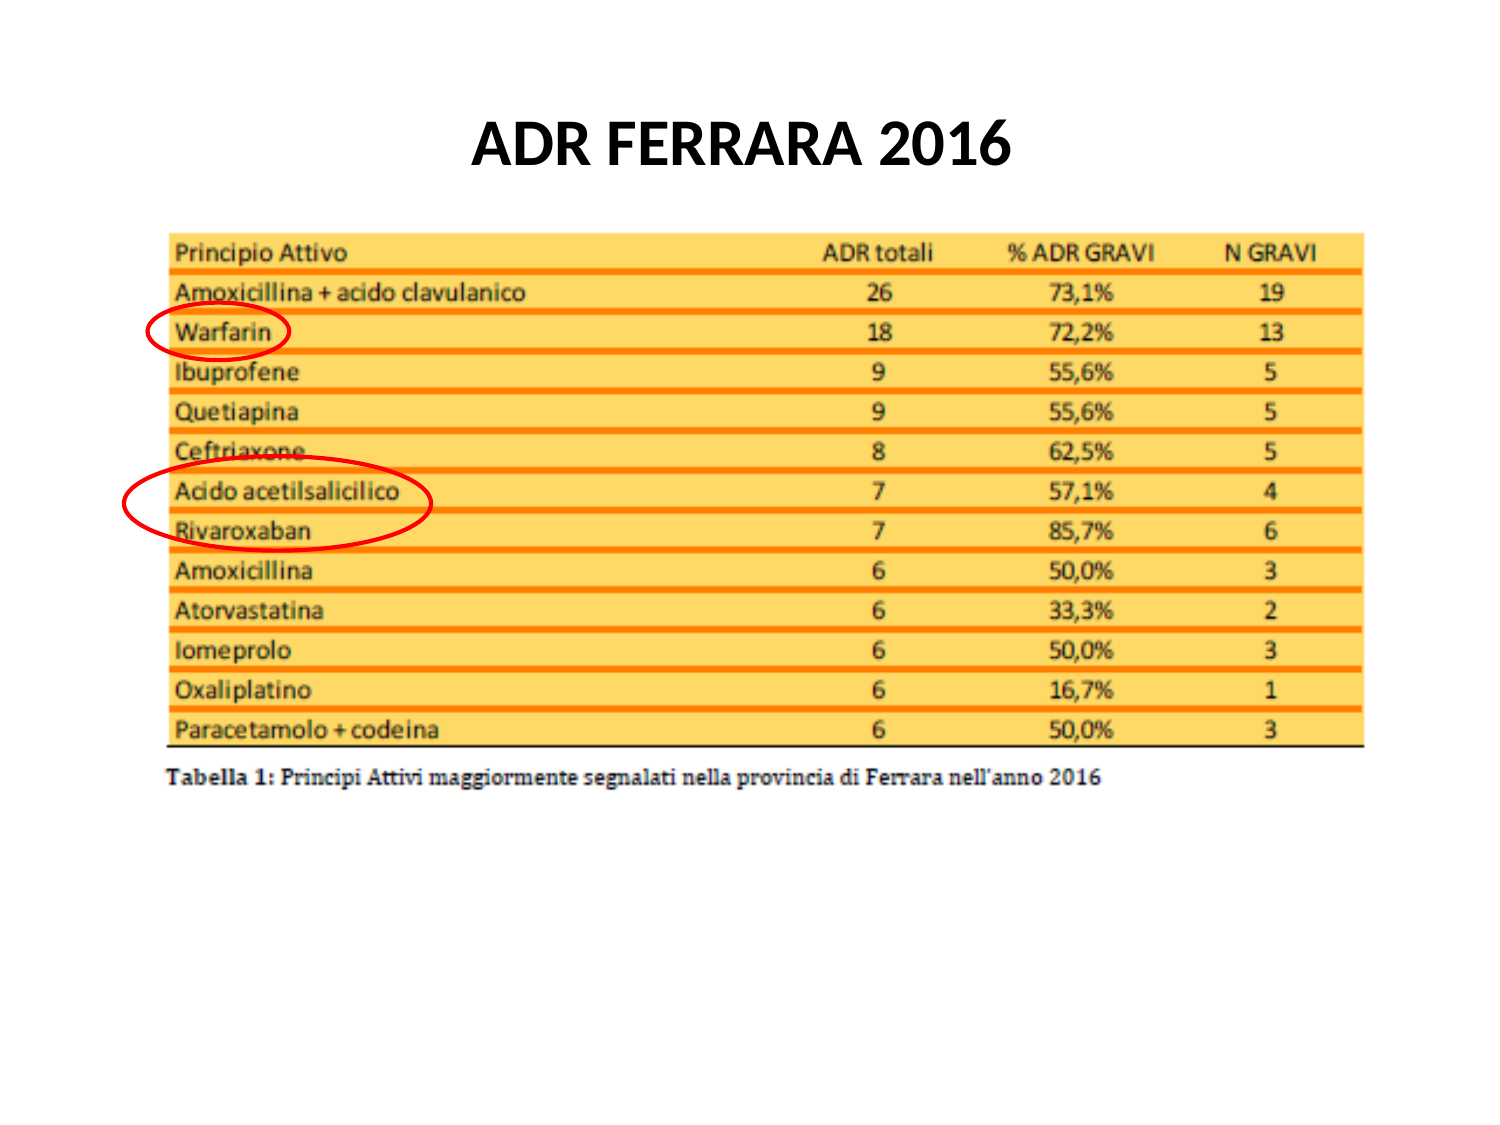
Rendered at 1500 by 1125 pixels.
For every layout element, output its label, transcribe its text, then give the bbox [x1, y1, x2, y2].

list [123, 207, 1393, 830]
title ADR FERRARA 2016 [75, 45, 1425, 233]
